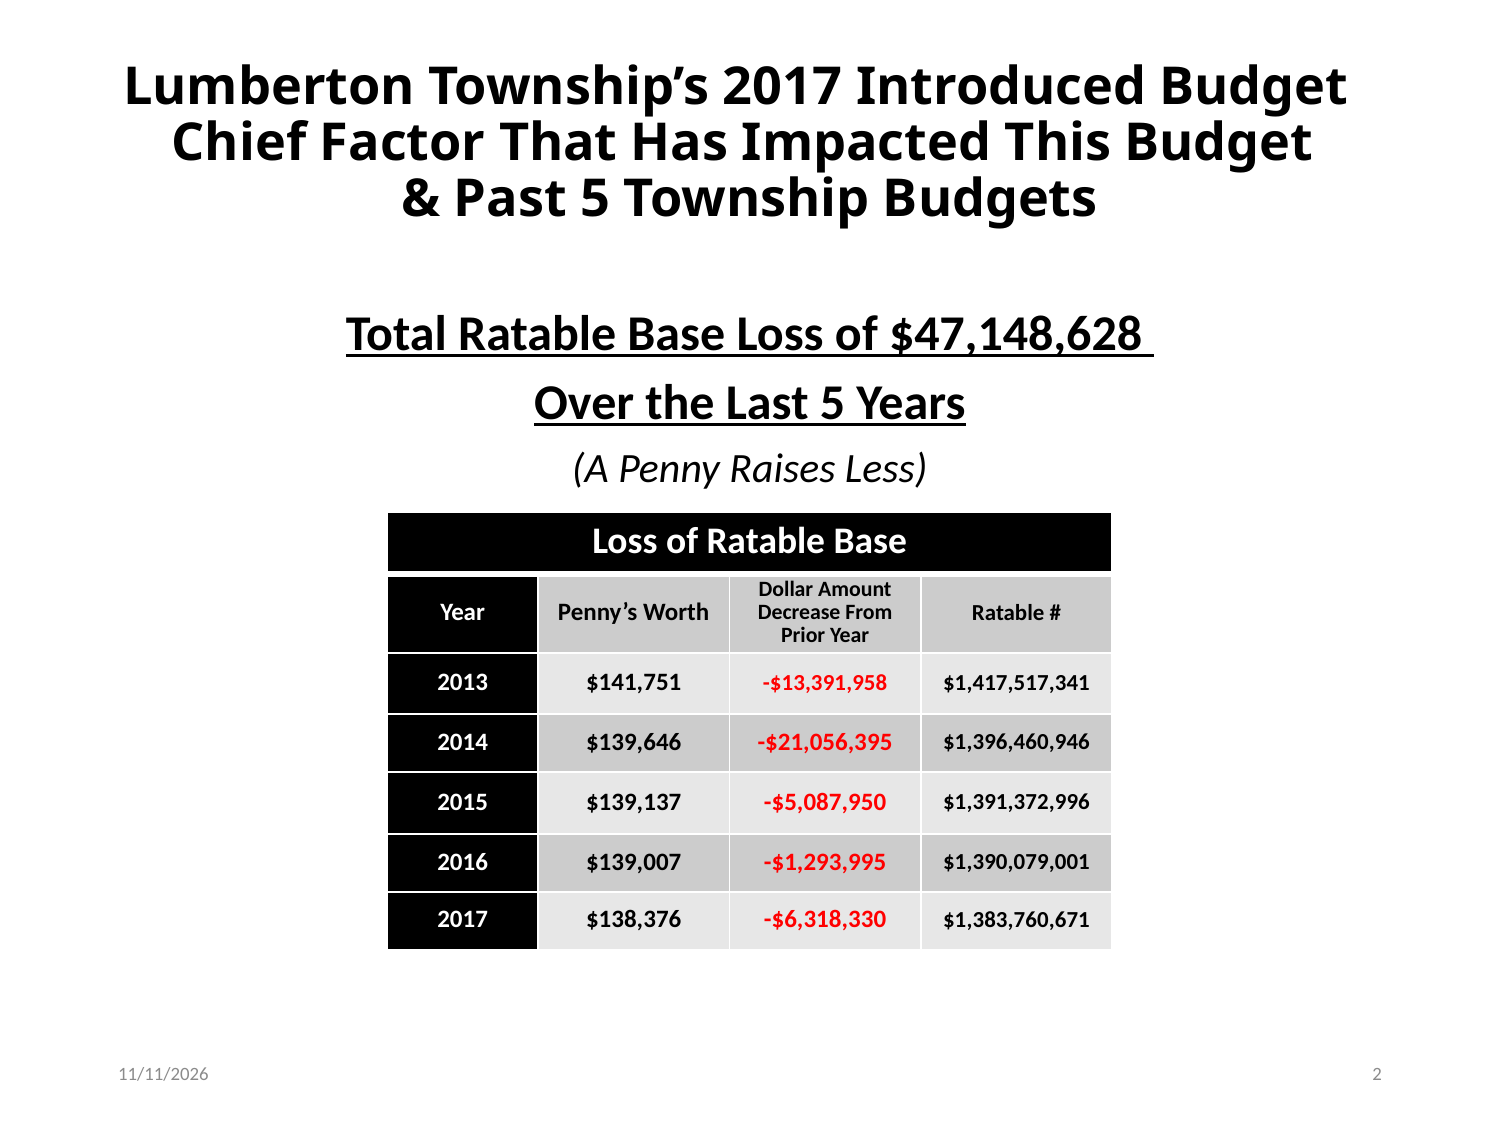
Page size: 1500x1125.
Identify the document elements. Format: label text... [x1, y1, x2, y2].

table_cell $139,137 [539, 773, 729, 833]
table_cell 2016 [388, 835, 537, 891]
slide_number 2 [1059, 1042, 1397, 1103]
table_cell $1,396,460,946 [922, 715, 1111, 771]
table_cell $1,390,079,001 [922, 835, 1111, 891]
list Total Ratable Base Loss of $47,148,628 Over the Last 5 Years (A Penny Raises Less) [103, 299, 1397, 1014]
table_header Loss of Ratable Base [388, 513, 1111, 571]
table_cell 2013 [388, 654, 537, 713]
table_cell $138,376 [539, 893, 729, 949]
table_cell Penny’s Worth [539, 577, 729, 652]
table_cell -$21,056,395 [730, 715, 920, 771]
table_cell $1,391,372,996 [922, 773, 1111, 833]
table_cell 2015 [388, 773, 537, 833]
table_cell 2014 [388, 715, 537, 771]
table_cell -$1,293,995 [730, 835, 920, 891]
table_cell Dollar Amount Decrease From Prior Year [730, 577, 920, 652]
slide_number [103, 1042, 441, 1103]
table_cell $139,007 [539, 835, 729, 891]
table_cell Ratable # [922, 577, 1111, 652]
table_cell -$13,391,958 [730, 654, 920, 713]
table_cell $1,383,760,671 [922, 893, 1111, 949]
table_cell $141,751 [539, 654, 729, 713]
table_cell -$6,318,330 [730, 893, 920, 949]
table_cell 2017 [388, 893, 537, 949]
table_cell $1,417,517,341 [922, 654, 1111, 713]
table_cell Year [388, 577, 537, 652]
table_cell $139,646 [539, 715, 729, 771]
title Lumberton Township’s 2017 Introduced Budget Chief Factor That Has Impacted This Budget & Past 5 Township Budgets [75, 50, 1425, 238]
table_cell -$5,087,950 [730, 773, 920, 833]
